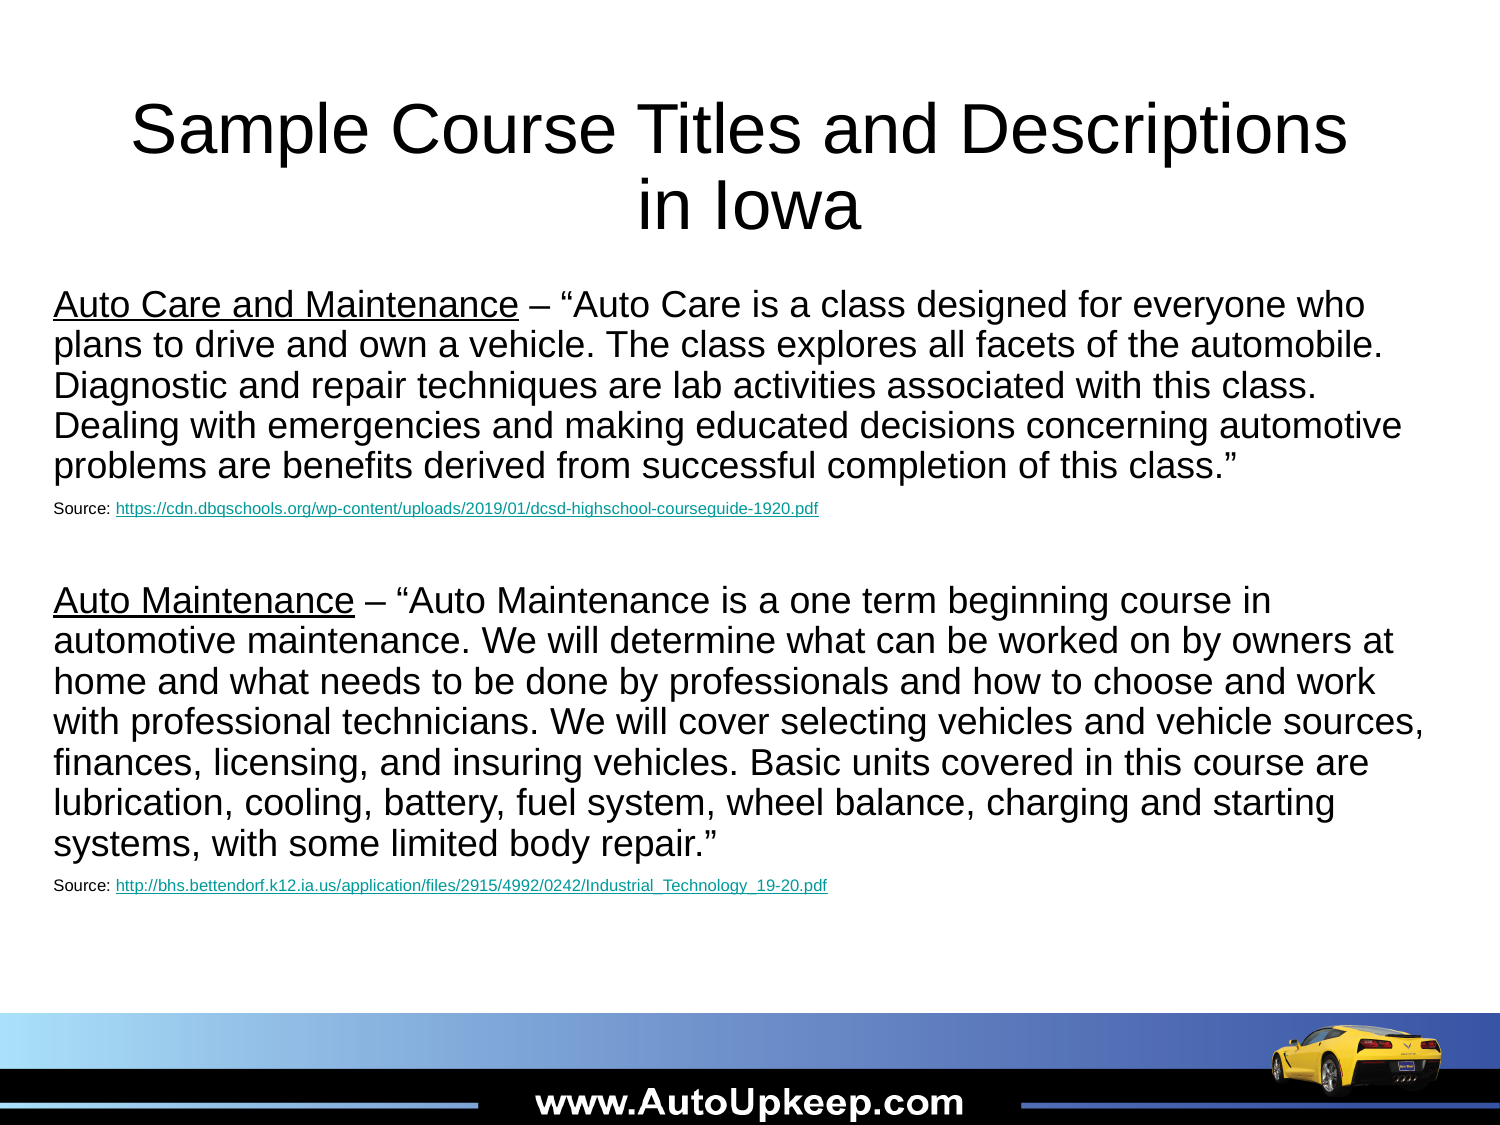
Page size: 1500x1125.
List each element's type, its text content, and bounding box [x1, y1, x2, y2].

title Sample Course Titles and Descriptions in Iowa [103, 59, 1397, 277]
list Auto Care and Maintenance – “Auto Care is a class designed for everyone who plans to drive and own a vehicle. The class explores all facets of the automobile. Diagnostic and repair techniques are lab activities associated with this class. Dealing with emergencies and making educated decisions concerning automotive problems are benefits derived from successful completion of this class.” Source: https://cdn.dbqschools.org/wp-content/uploads/2019/01/dcsd-highschool-courseguide-1920.pdf Auto Maintenance – “Auto Maintenance is a one term beginning course in automotive maintenance. We will determine what can be worked on by owners at home and what needs to be done by professionals and how to choose and work with professional technicians. We will cover selecting vehicles and vehicle sources, finances, licensing, and insuring vehicles. Basic units covered in this course are lubrication, cooling, battery, fuel system, wheel balance, charging and starting systems, with some limited body repair.” Source: http://bhs.bettendorf.k12.ia.us/application/files/2915/4992/0242/Industrial_Technology_19-20.pdf [34, 277, 1466, 963]
picture [0, 1012, 1500, 1125]
